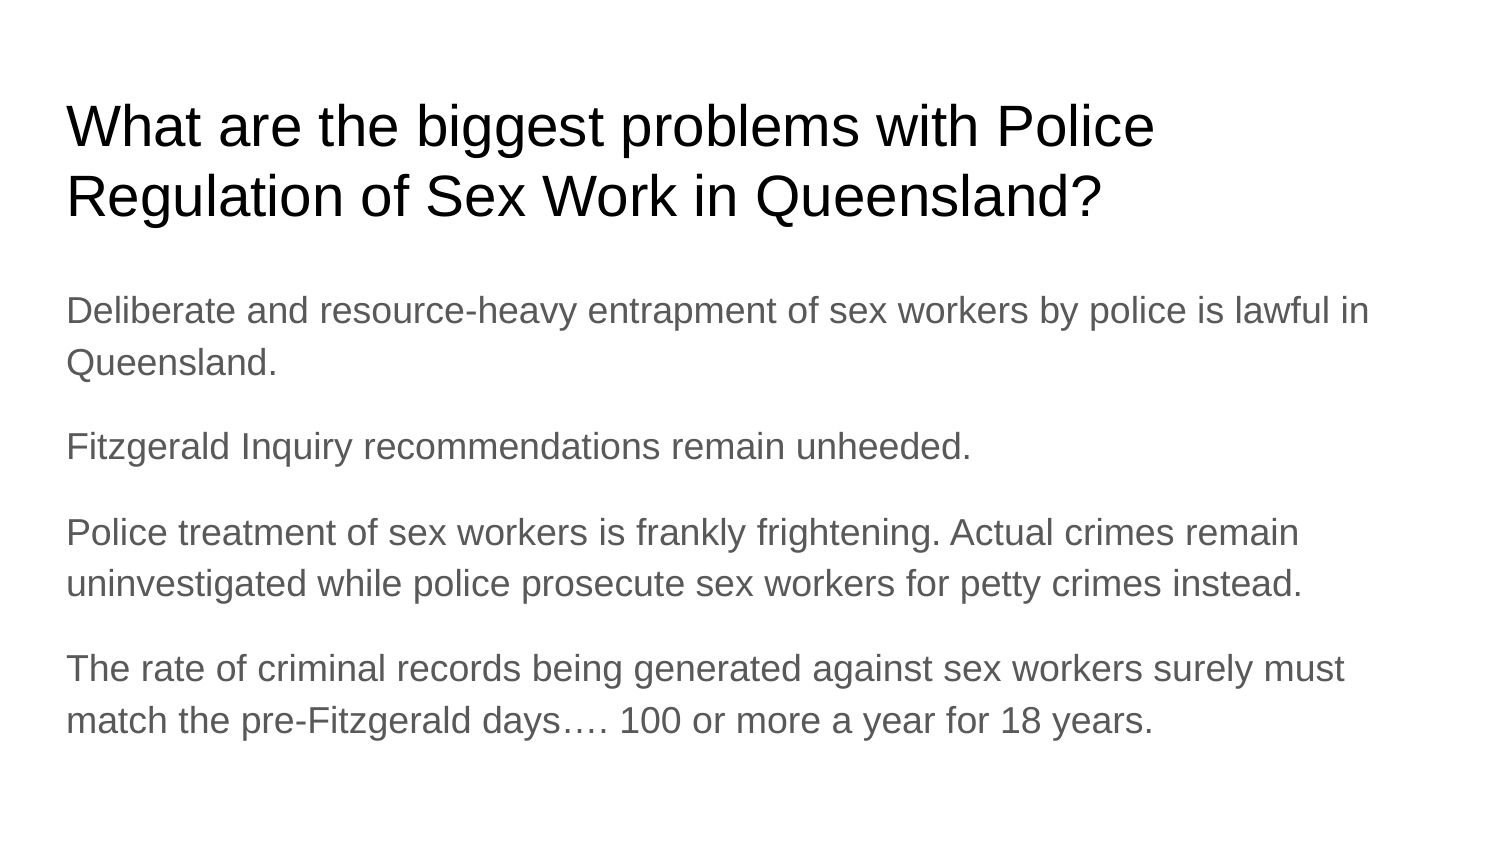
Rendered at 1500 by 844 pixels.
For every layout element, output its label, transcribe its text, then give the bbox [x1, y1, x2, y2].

title What are the biggest problems with Police Regulation of Sex Work in Queensland? [51, 72, 1449, 167]
list Deliberate and resource-heavy entrapment of sex workers by police is lawful in Queensland. Fitzgerald Inquiry recommendations remain unheeded. Police treatment of sex workers is frankly frightening. Actual crimes remain uninvestigated while police prosecute sex workers for petty crimes instead. The rate of criminal records being generated against sex workers surely must match the pre-Fitzgerald days…. 100 or more a year for 18 years. [51, 264, 1449, 825]
